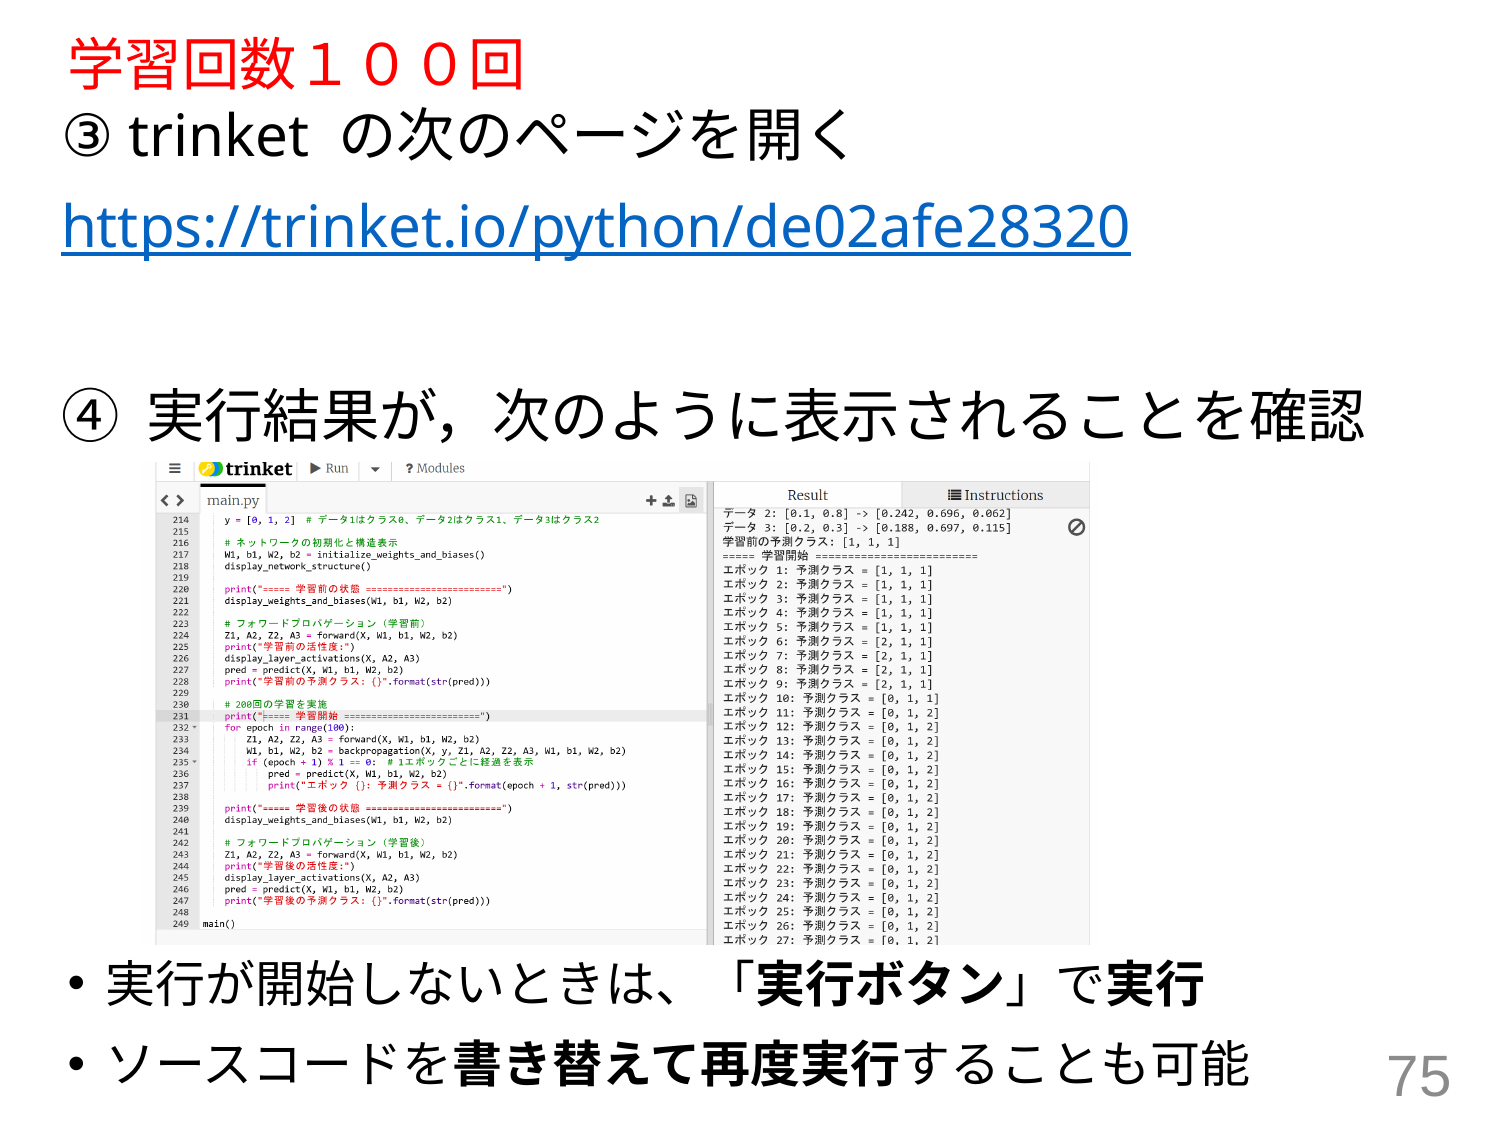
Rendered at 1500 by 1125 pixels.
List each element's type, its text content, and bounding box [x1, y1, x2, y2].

picture [141, 462, 1098, 945]
text_box 実行が開始しないときは、「実行ボタン」で実行 ソースコードを書き替えて再度実行することも可能 [52, 944, 1370, 1112]
title 学習回数１００回 [52, 28, 1441, 106]
list ③ trinket の次のページを開く https://trinket.io/python/de02afe28320 ④ 実行結果が，次のように表示されることを確認 [46, 90, 1434, 966]
slide_number 75 [1370, 1042, 1467, 1103]
